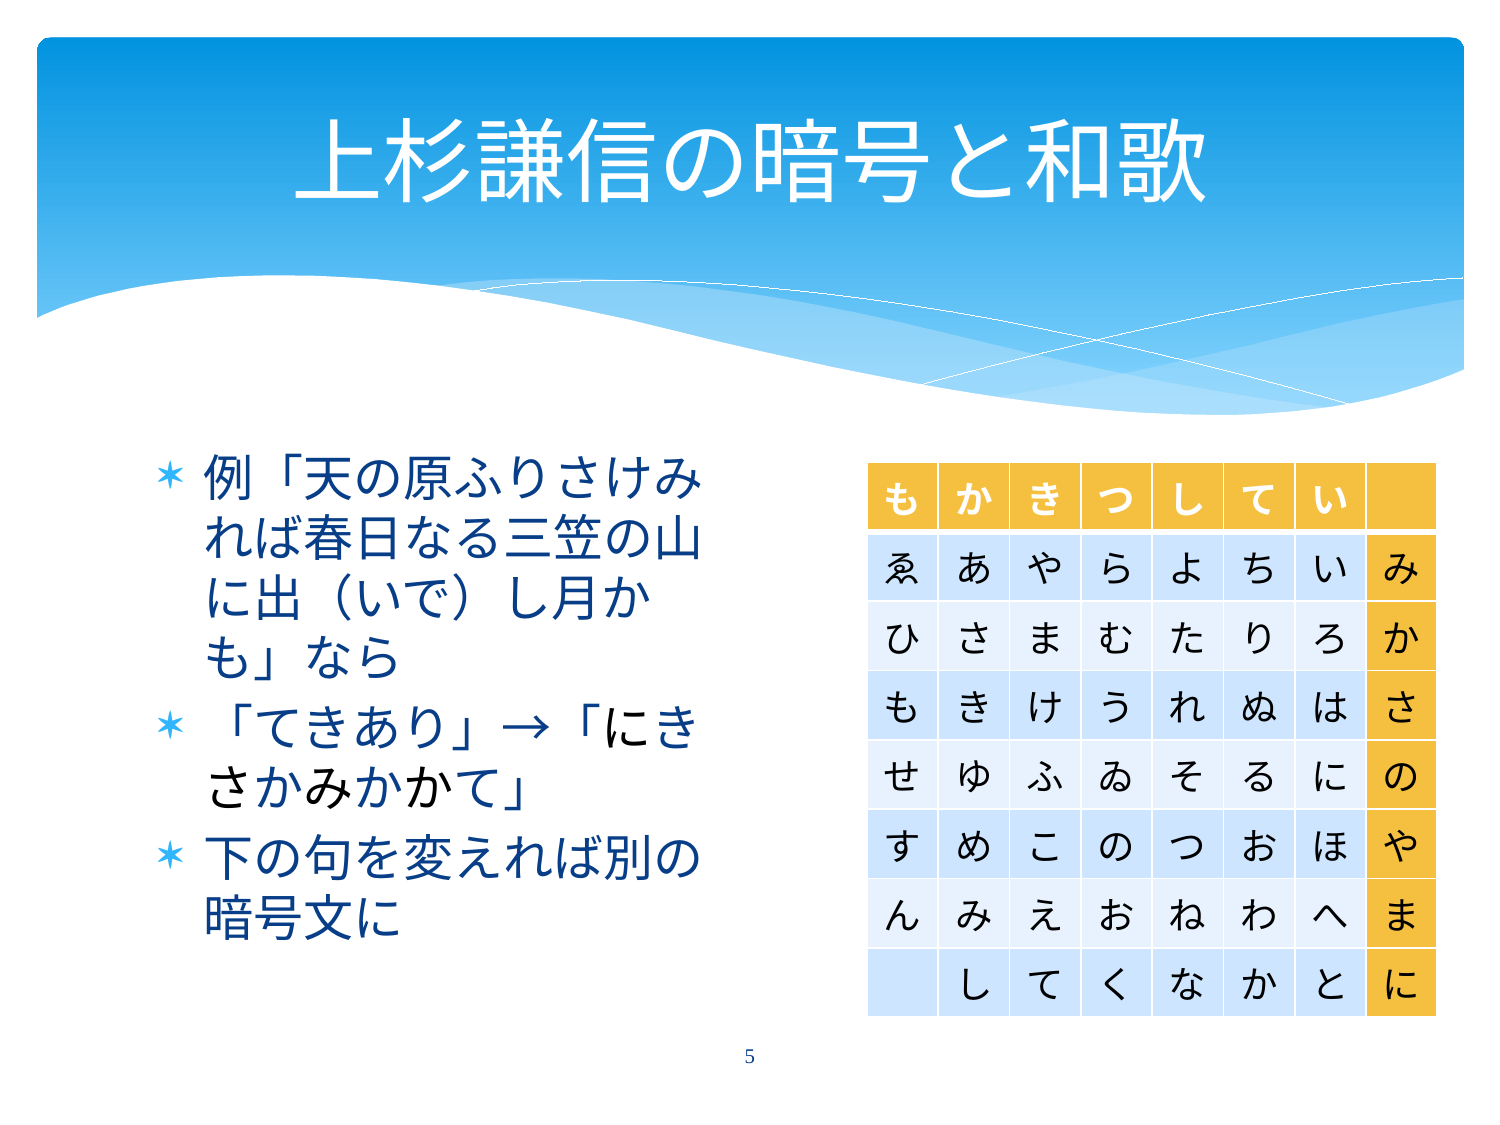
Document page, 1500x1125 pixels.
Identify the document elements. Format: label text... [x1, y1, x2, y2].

table_cell お [1082, 879, 1151, 947]
table_cell ふ [1010, 741, 1080, 808]
table_cell る [1224, 741, 1294, 808]
table_header て [1224, 463, 1294, 529]
table_header [1367, 463, 1436, 529]
table_cell い [1296, 535, 1365, 600]
table_cell う [1082, 671, 1151, 739]
table_cell こ [1010, 810, 1080, 878]
table_header し [1153, 463, 1223, 529]
table_cell は [1296, 671, 1365, 739]
table_cell に [1367, 949, 1436, 1016]
slide_number 5 [654, 1025, 846, 1086]
list 例「天の原ふりさけみれば春日なる三笠の山に出（いで）し月かも」なら 「てきあり」→「にきさかみかかて」 下の句を変えれば別の暗号文に [143, 438, 750, 1000]
table_cell し [939, 949, 1009, 1016]
table_cell ろ [1296, 602, 1365, 670]
table_cell ゐ [1082, 741, 1151, 808]
table_cell か [1367, 602, 1436, 670]
table_cell そ [1153, 741, 1223, 808]
table_cell と [1296, 949, 1365, 1016]
table_cell め [939, 810, 1009, 878]
table_cell ま [1367, 879, 1436, 947]
table_cell て [1010, 949, 1080, 1016]
table_cell ゑ [868, 535, 937, 600]
table_cell む [1082, 602, 1151, 670]
table_cell へ [1296, 879, 1365, 947]
table_cell す [868, 810, 937, 878]
table_cell ぬ [1224, 671, 1294, 739]
table_cell よ [1153, 535, 1223, 600]
table_cell え [1010, 879, 1080, 947]
table_header も [868, 463, 937, 529]
table_cell ち [1224, 535, 1294, 600]
table_cell さ [939, 602, 1009, 670]
table_cell ら [1082, 535, 1151, 600]
table_cell も [868, 671, 937, 739]
table_cell の [1367, 741, 1436, 808]
table_cell や [1367, 810, 1436, 878]
table_cell や [1010, 535, 1080, 600]
table_header か [939, 463, 1009, 529]
table_cell ん [868, 879, 937, 947]
table_cell ゆ [939, 741, 1009, 808]
table_cell ま [1010, 602, 1080, 670]
table_cell く [1082, 949, 1151, 1016]
table_cell せ [868, 741, 937, 808]
table_cell ね [1153, 879, 1223, 947]
table_cell さ [1367, 671, 1436, 739]
table_cell に [1296, 741, 1365, 808]
table_cell [868, 949, 937, 1016]
table_header い [1296, 463, 1365, 529]
table_cell あ [939, 535, 1009, 600]
table_cell ほ [1296, 810, 1365, 878]
table_cell か [1224, 949, 1294, 1016]
table_cell け [1010, 671, 1080, 739]
table_cell き [939, 671, 1009, 739]
table_cell な [1153, 949, 1223, 1016]
table_cell の [1082, 810, 1151, 878]
table_cell わ [1224, 879, 1294, 947]
table_cell み [939, 879, 1009, 947]
table_cell り [1224, 602, 1294, 670]
table_header つ [1082, 463, 1151, 529]
table_cell れ [1153, 671, 1223, 739]
table_cell お [1224, 810, 1294, 878]
table_cell つ [1153, 810, 1223, 878]
table_cell た [1153, 602, 1223, 670]
table_header き [1010, 463, 1080, 529]
table_cell み [1367, 535, 1436, 600]
table_cell ひ [868, 602, 937, 670]
title 上杉謙信の暗号と和歌 [75, 55, 1425, 261]
